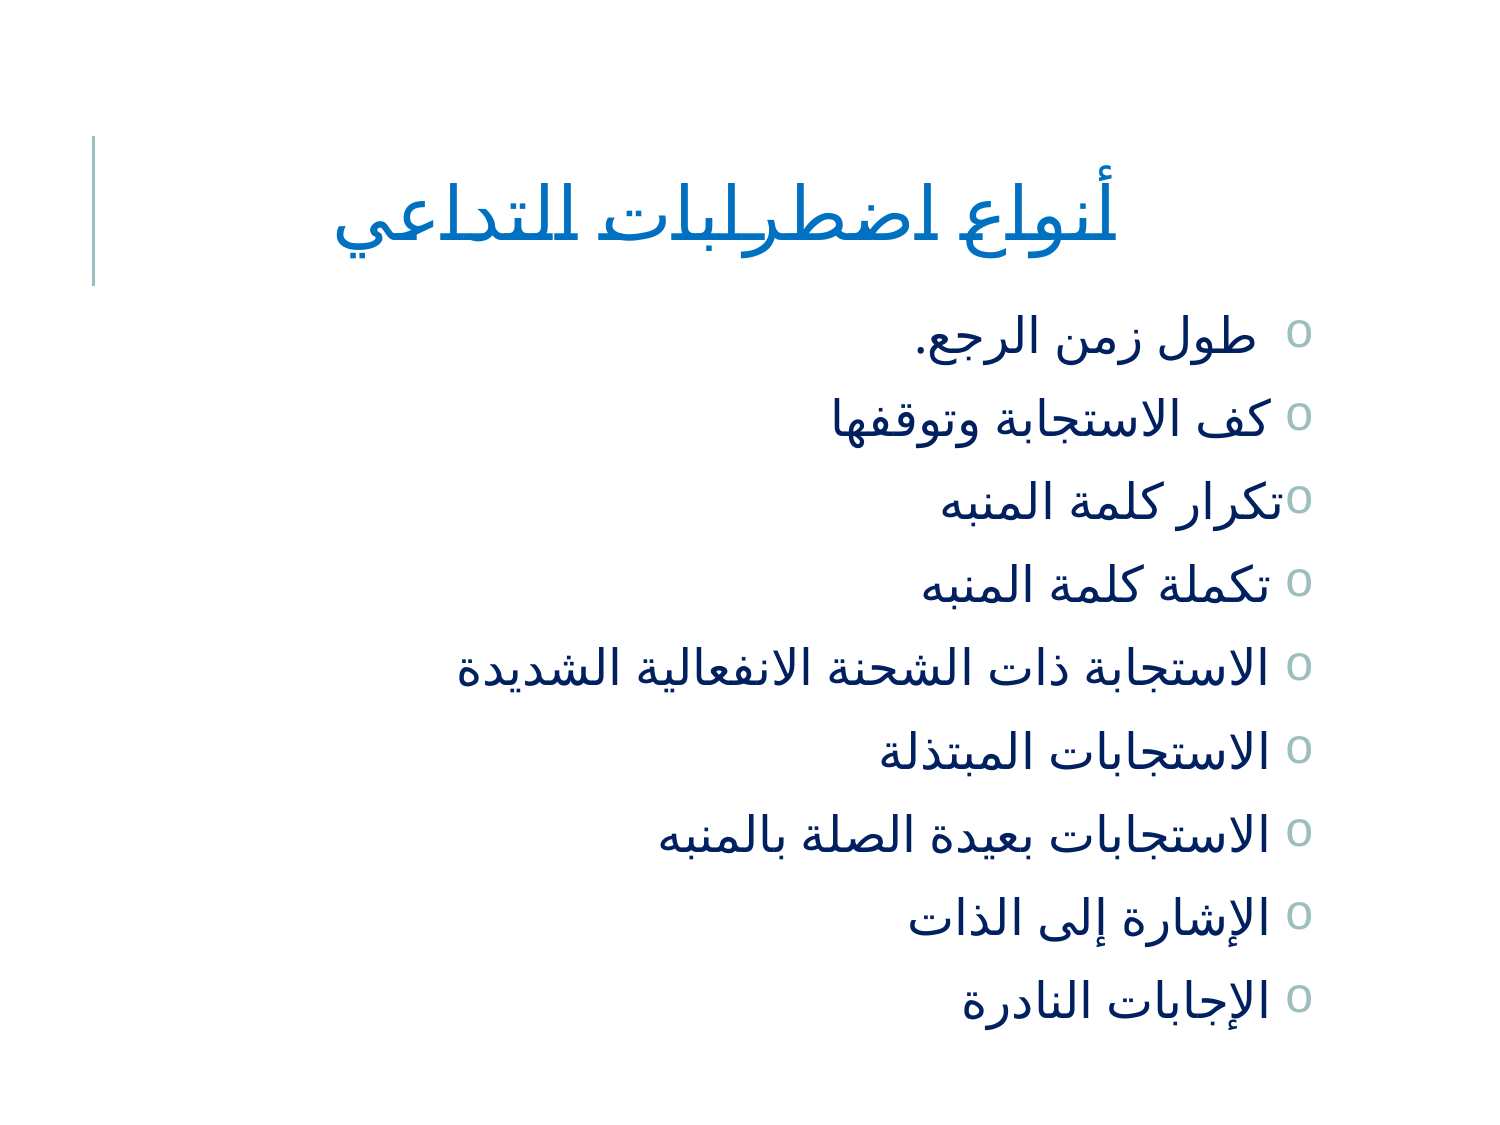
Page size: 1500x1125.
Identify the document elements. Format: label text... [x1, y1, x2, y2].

title أنواع اضطرابات التداعي [126, 96, 1322, 302]
list طول زمن الرجع. كف الاستجابة وتوقفها تكرار كلمة المنبه تكملة كلمة المنبه الاستجابة ذات الشحنة الانفعالية الشديدة الاستجابات المبتذلة الاستجابات بعيدة الصلة بالمنبه الإشارة إلى الذات الإجابات النادرة [126, 302, 1322, 1035]
